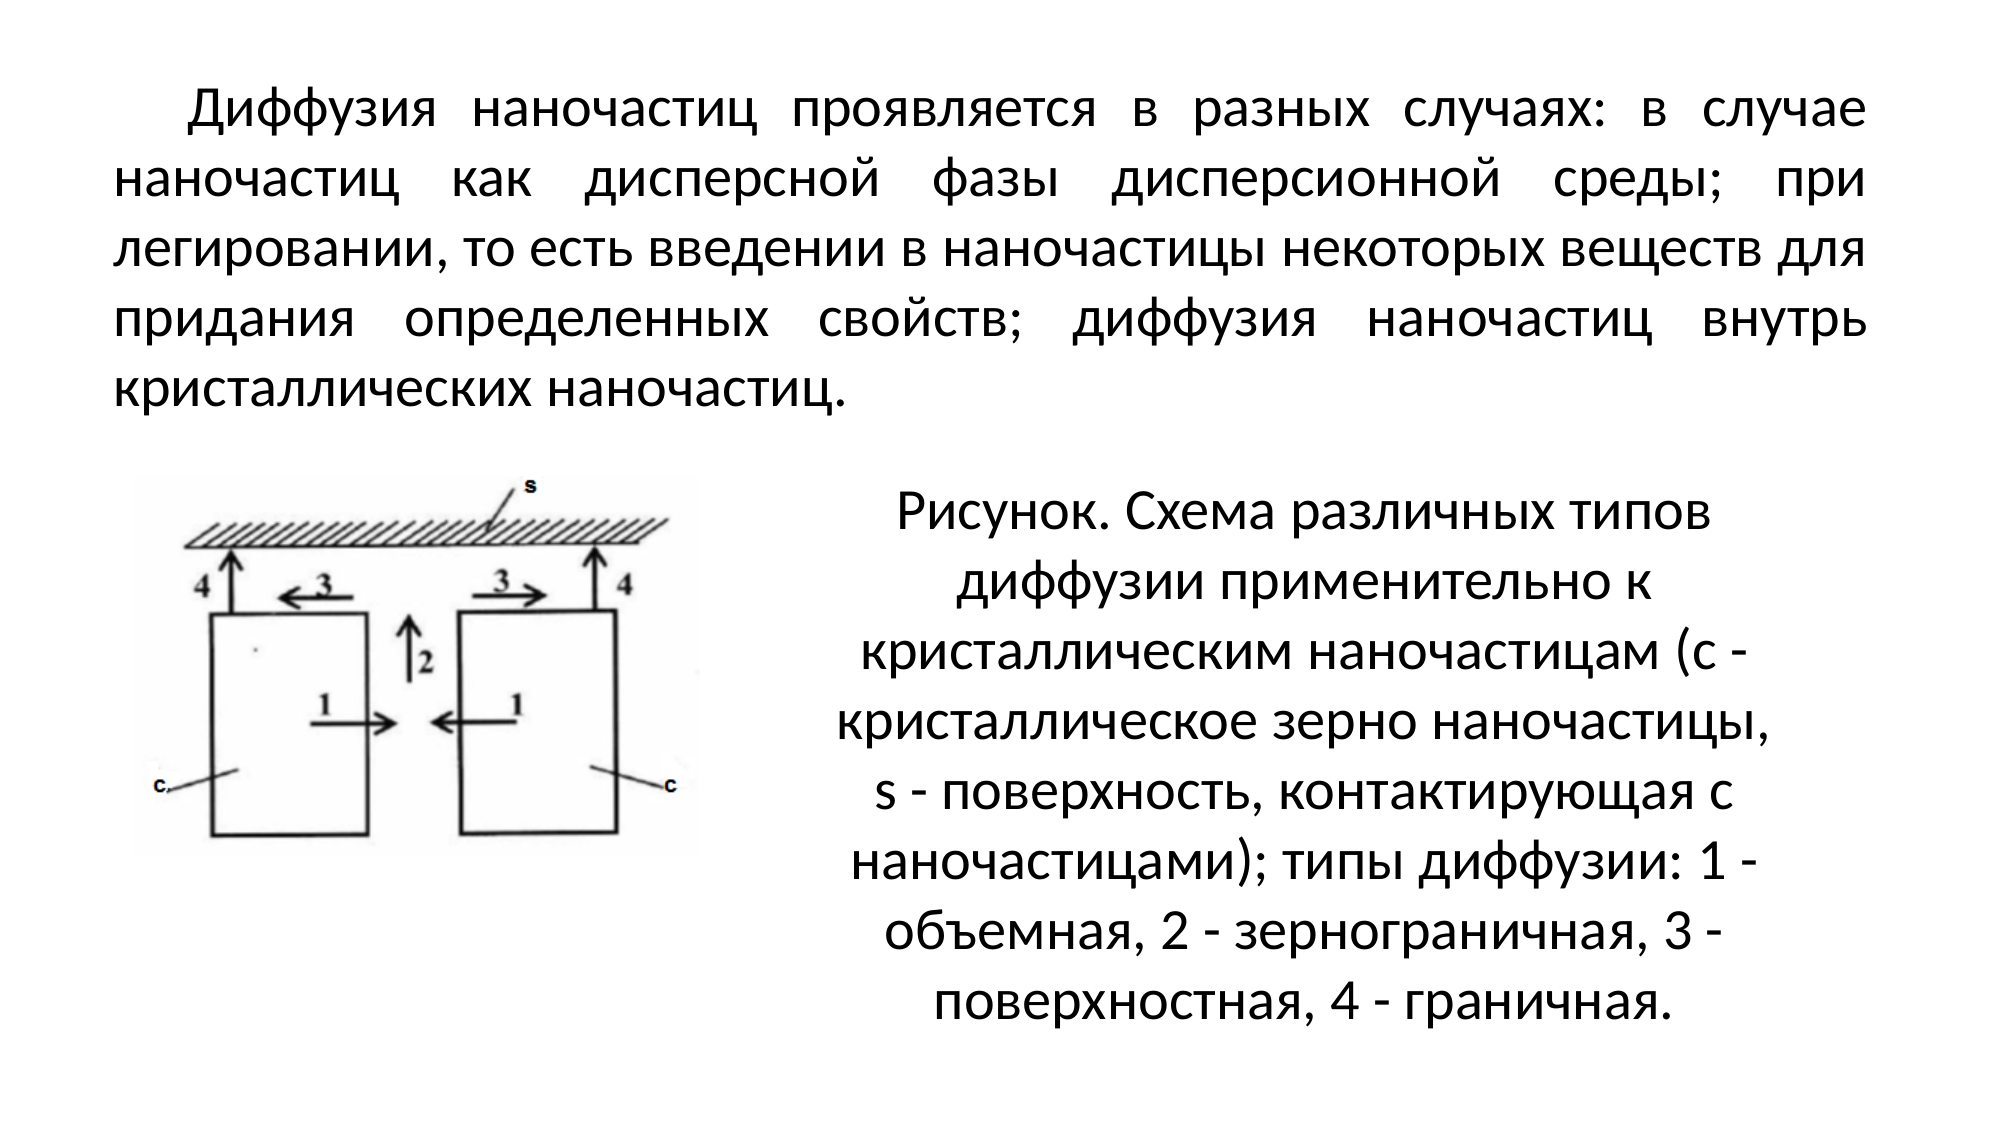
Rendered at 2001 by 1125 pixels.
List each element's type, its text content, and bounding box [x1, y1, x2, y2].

text_box Диффузия наночастиц проявляется в разных случаях: в случае наночастиц как дисперсной фазы дисперсионной среды; при легировании, то есть введении в наночастицы некоторых веществ для придания определенных свойств; диффузия наночастиц внутрь кристаллических наночастиц. [98, 60, 1883, 486]
picture [114, 476, 727, 868]
text_box Рисунок. Схема различных типов диффузии применительно к кристаллическим наночастицам (c - кристаллическое зерно наночастицы, s - поверхность, контактирующая с наночастицами); типы диффузии: 1 - объемная, 2 - зернограничная, 3 - поверхностная, 4 - граничная. [804, 463, 1805, 1039]
